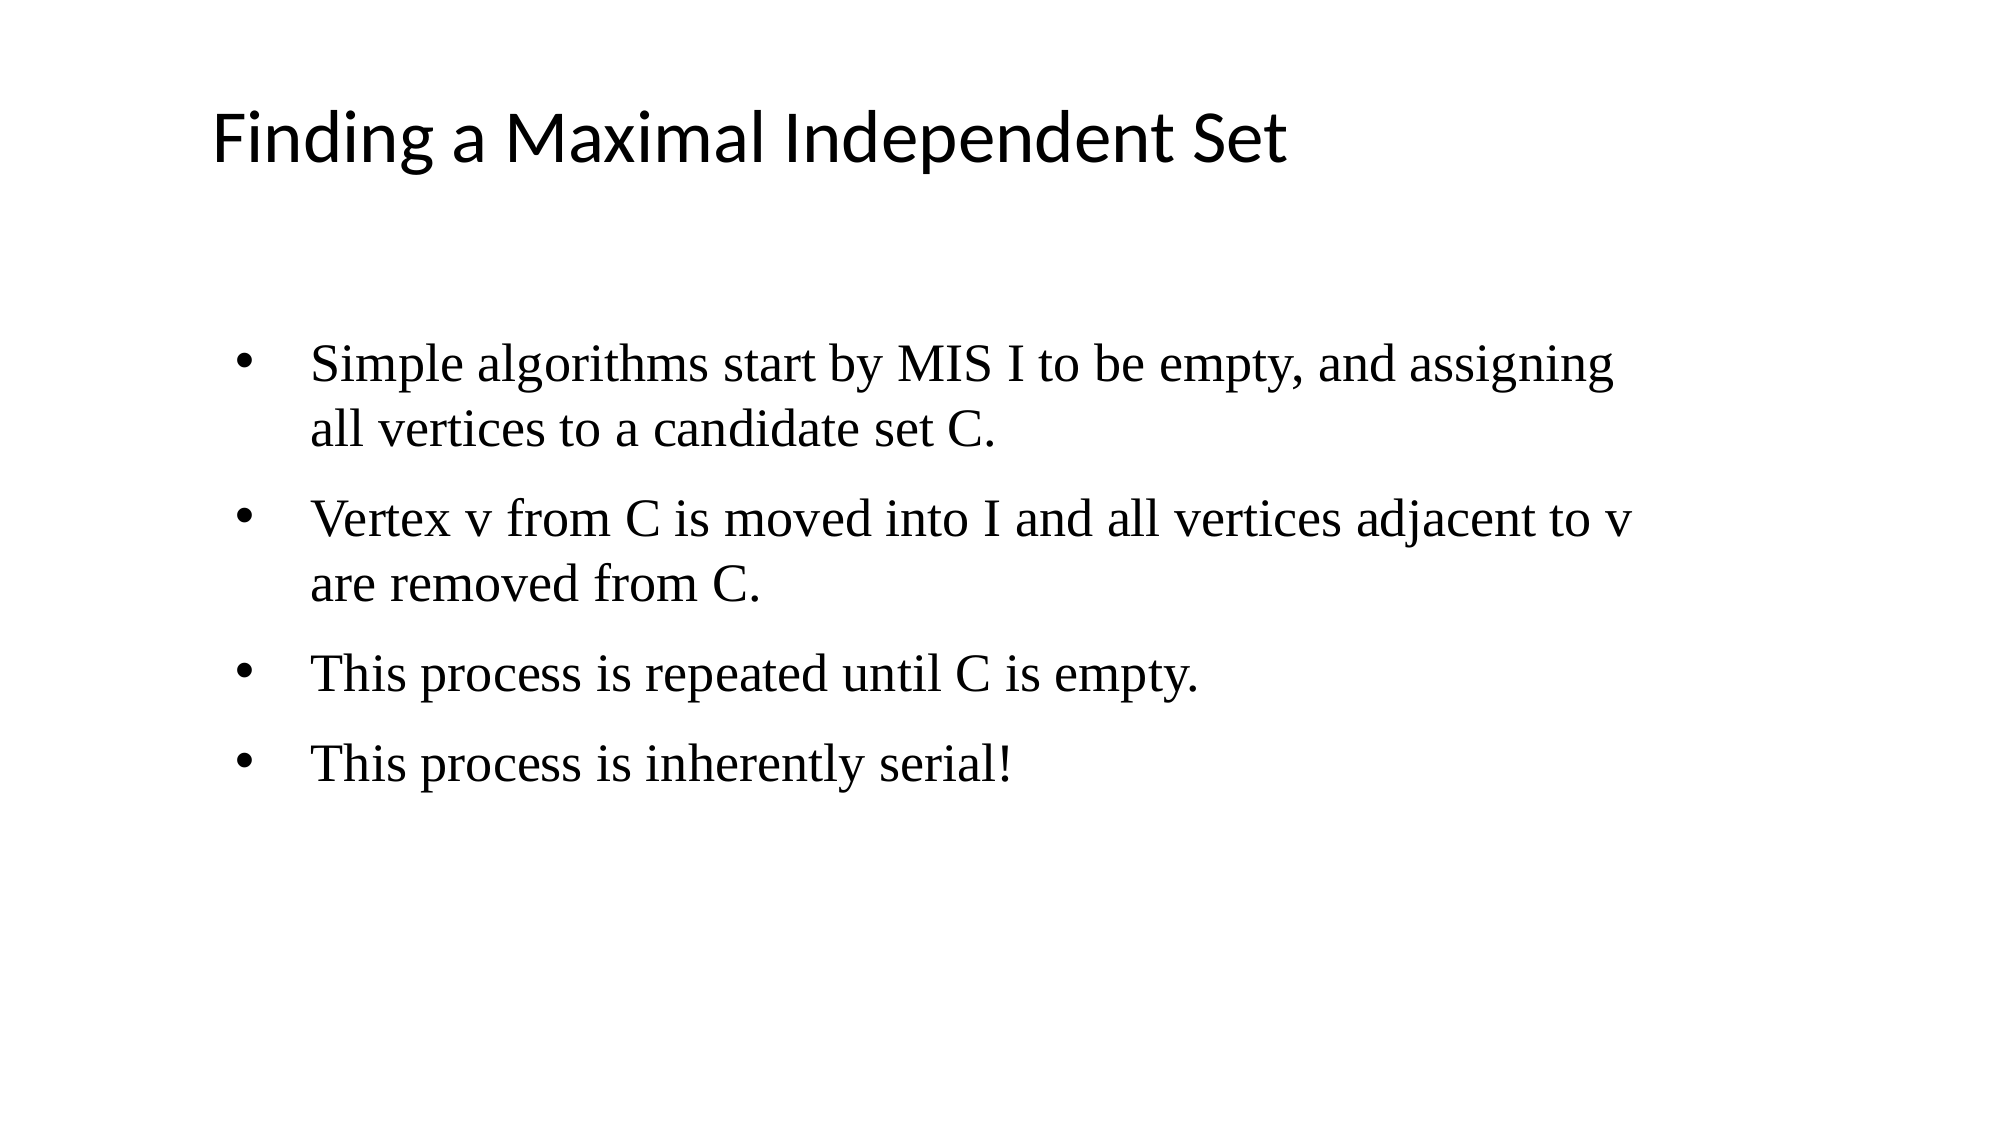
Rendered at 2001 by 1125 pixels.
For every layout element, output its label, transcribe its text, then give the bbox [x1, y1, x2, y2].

text_box Simple algorithms start by MIS I to be empty, and assigning all vertices to a candidate set C. Vertex v from C is moved into I and all vertices adjacent to v are removed from C. This process is repeated until C is empty. This process is inherently serial! [221, 320, 1689, 800]
text_box Finding a Maximal Independent Set [197, 80, 1305, 185]
